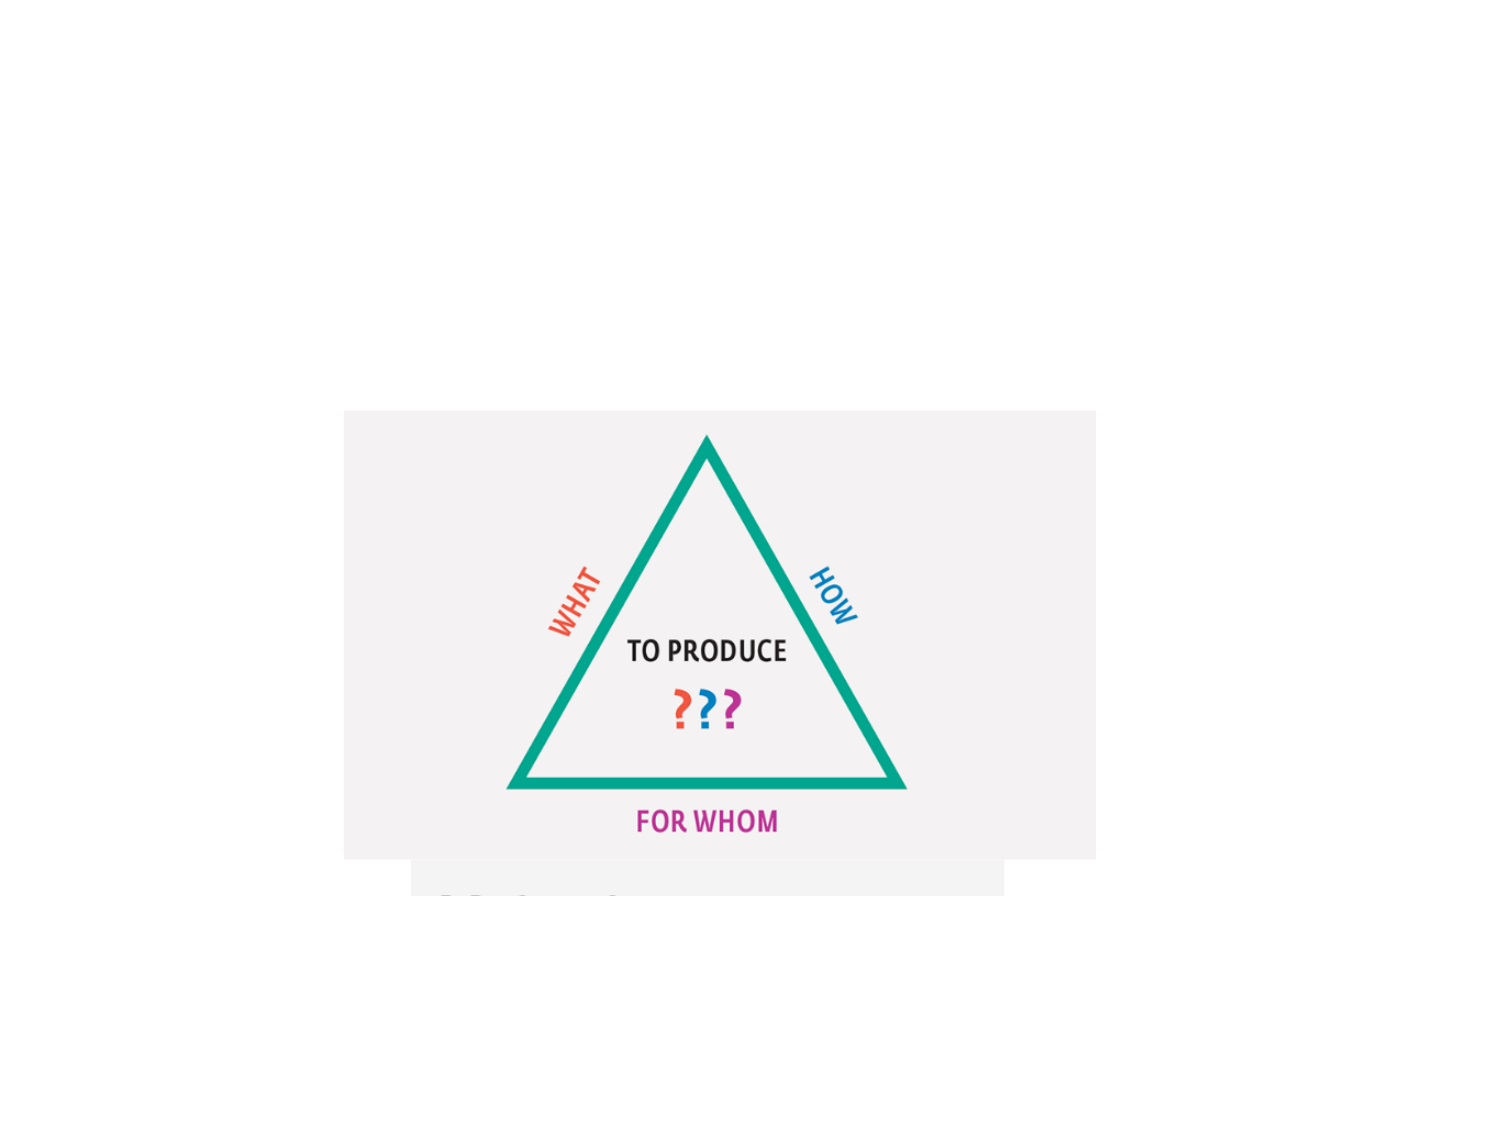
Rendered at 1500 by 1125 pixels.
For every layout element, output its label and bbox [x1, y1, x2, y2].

picture [343, 399, 1096, 896]
